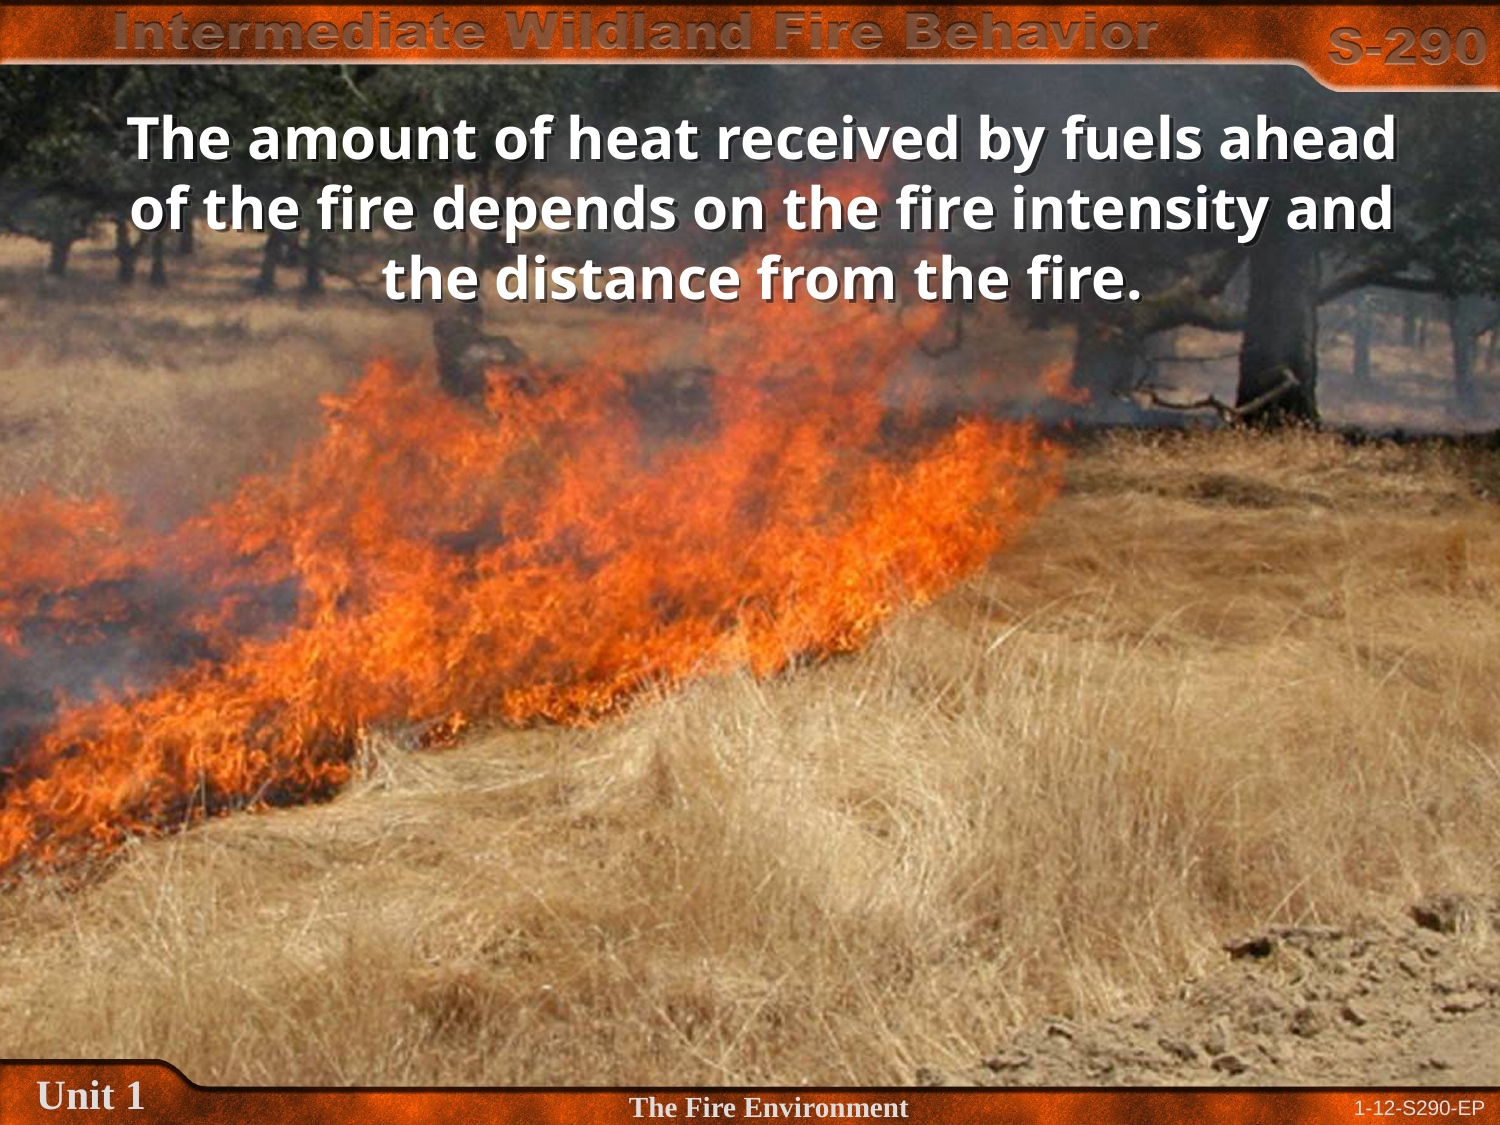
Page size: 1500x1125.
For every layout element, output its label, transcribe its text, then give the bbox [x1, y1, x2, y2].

title The amount of heat received by fuels ahead of the fire depends on the fire intensity and the distance from the fire. [75, 87, 1450, 325]
picture [0, 0, 1500, 1125]
